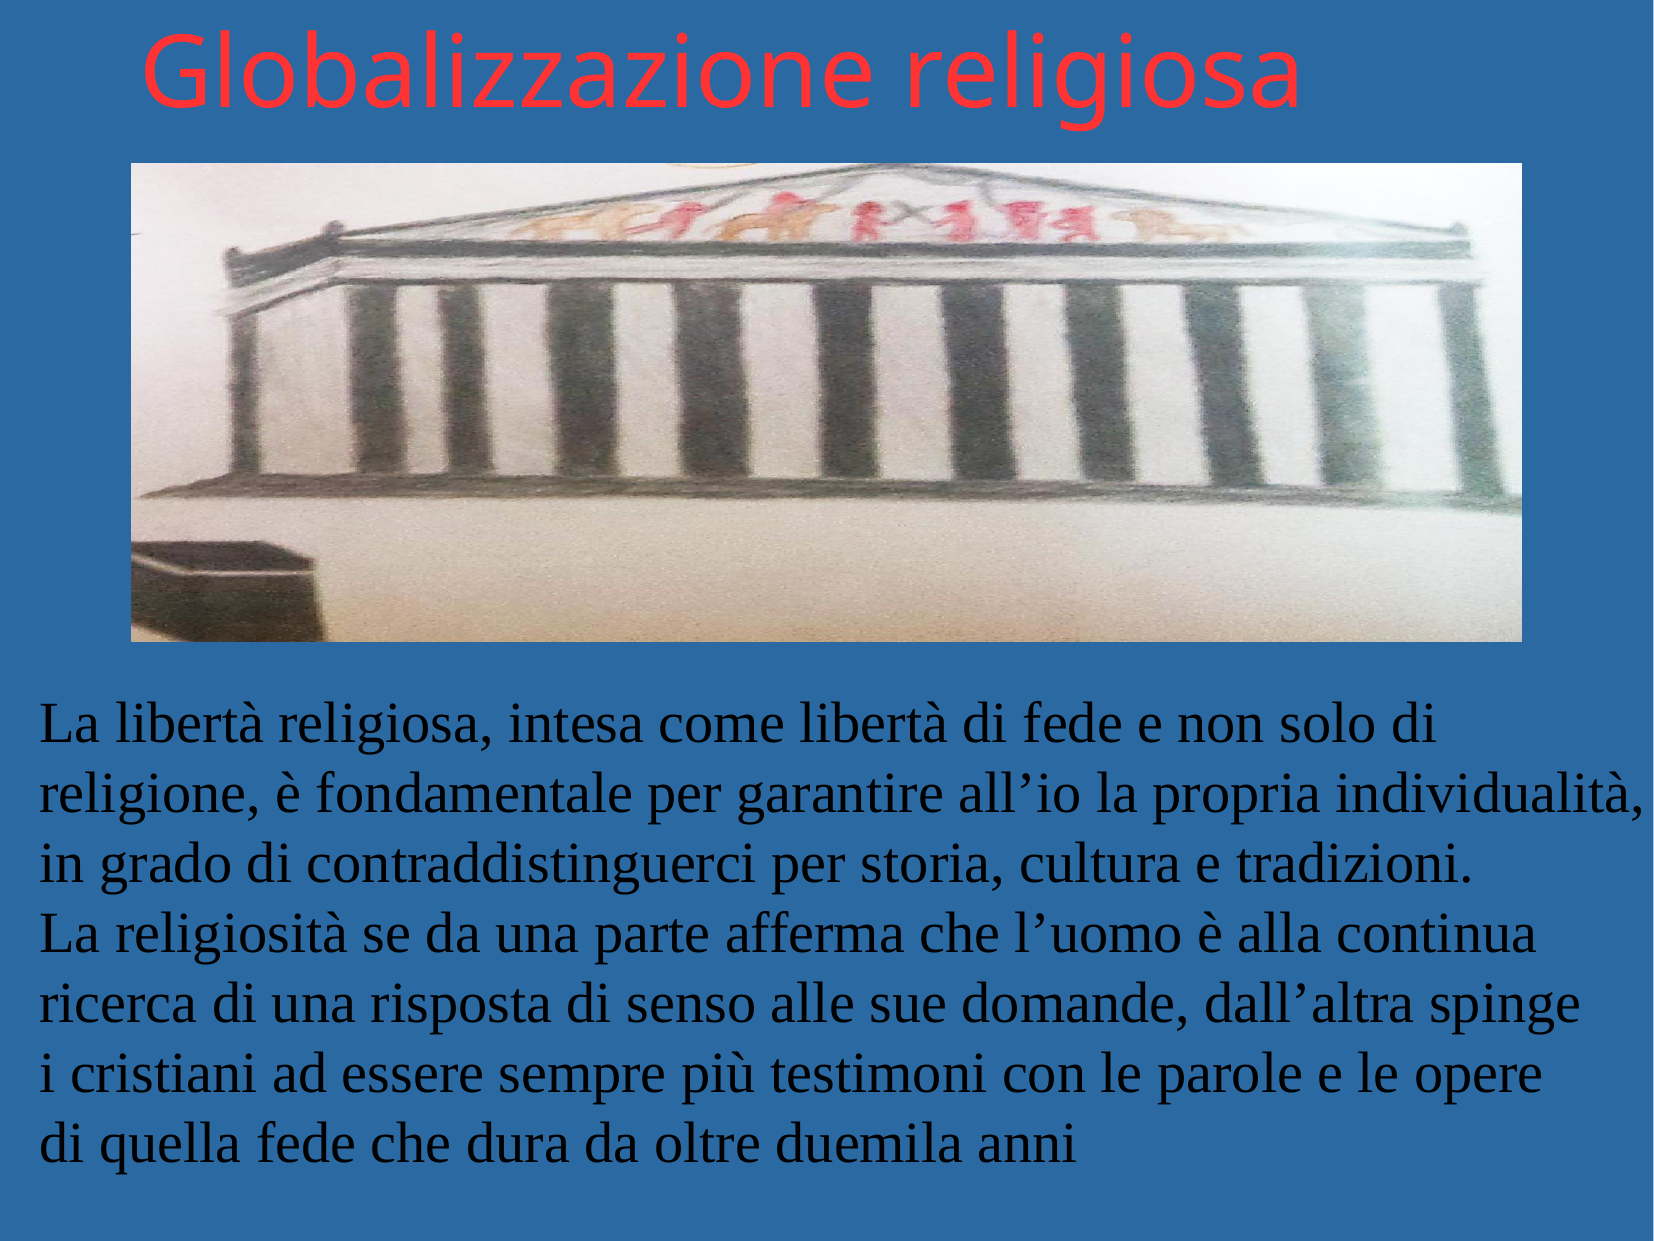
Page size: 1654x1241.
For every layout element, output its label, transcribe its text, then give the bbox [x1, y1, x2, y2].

title Globalizzazione religiosa [124, 0, 1613, 186]
picture [131, 163, 1522, 642]
text_box La libertà religiosa, intesa come libertà di fede e non solo di religione, è fondamentale per garantire all’io la propria individualità, in grado di contraddistinguerci per storia, cultura e tradizioni. La religiosità se da una parte afferma che l’uomo è alla continua ricerca di una risposta di senso alle sue domande, dall’altra spinge i cristiani ad essere sempre più testimoni con le parole e le opere di quella fede che dura da oltre duemila anni [24, 677, 1613, 1186]
